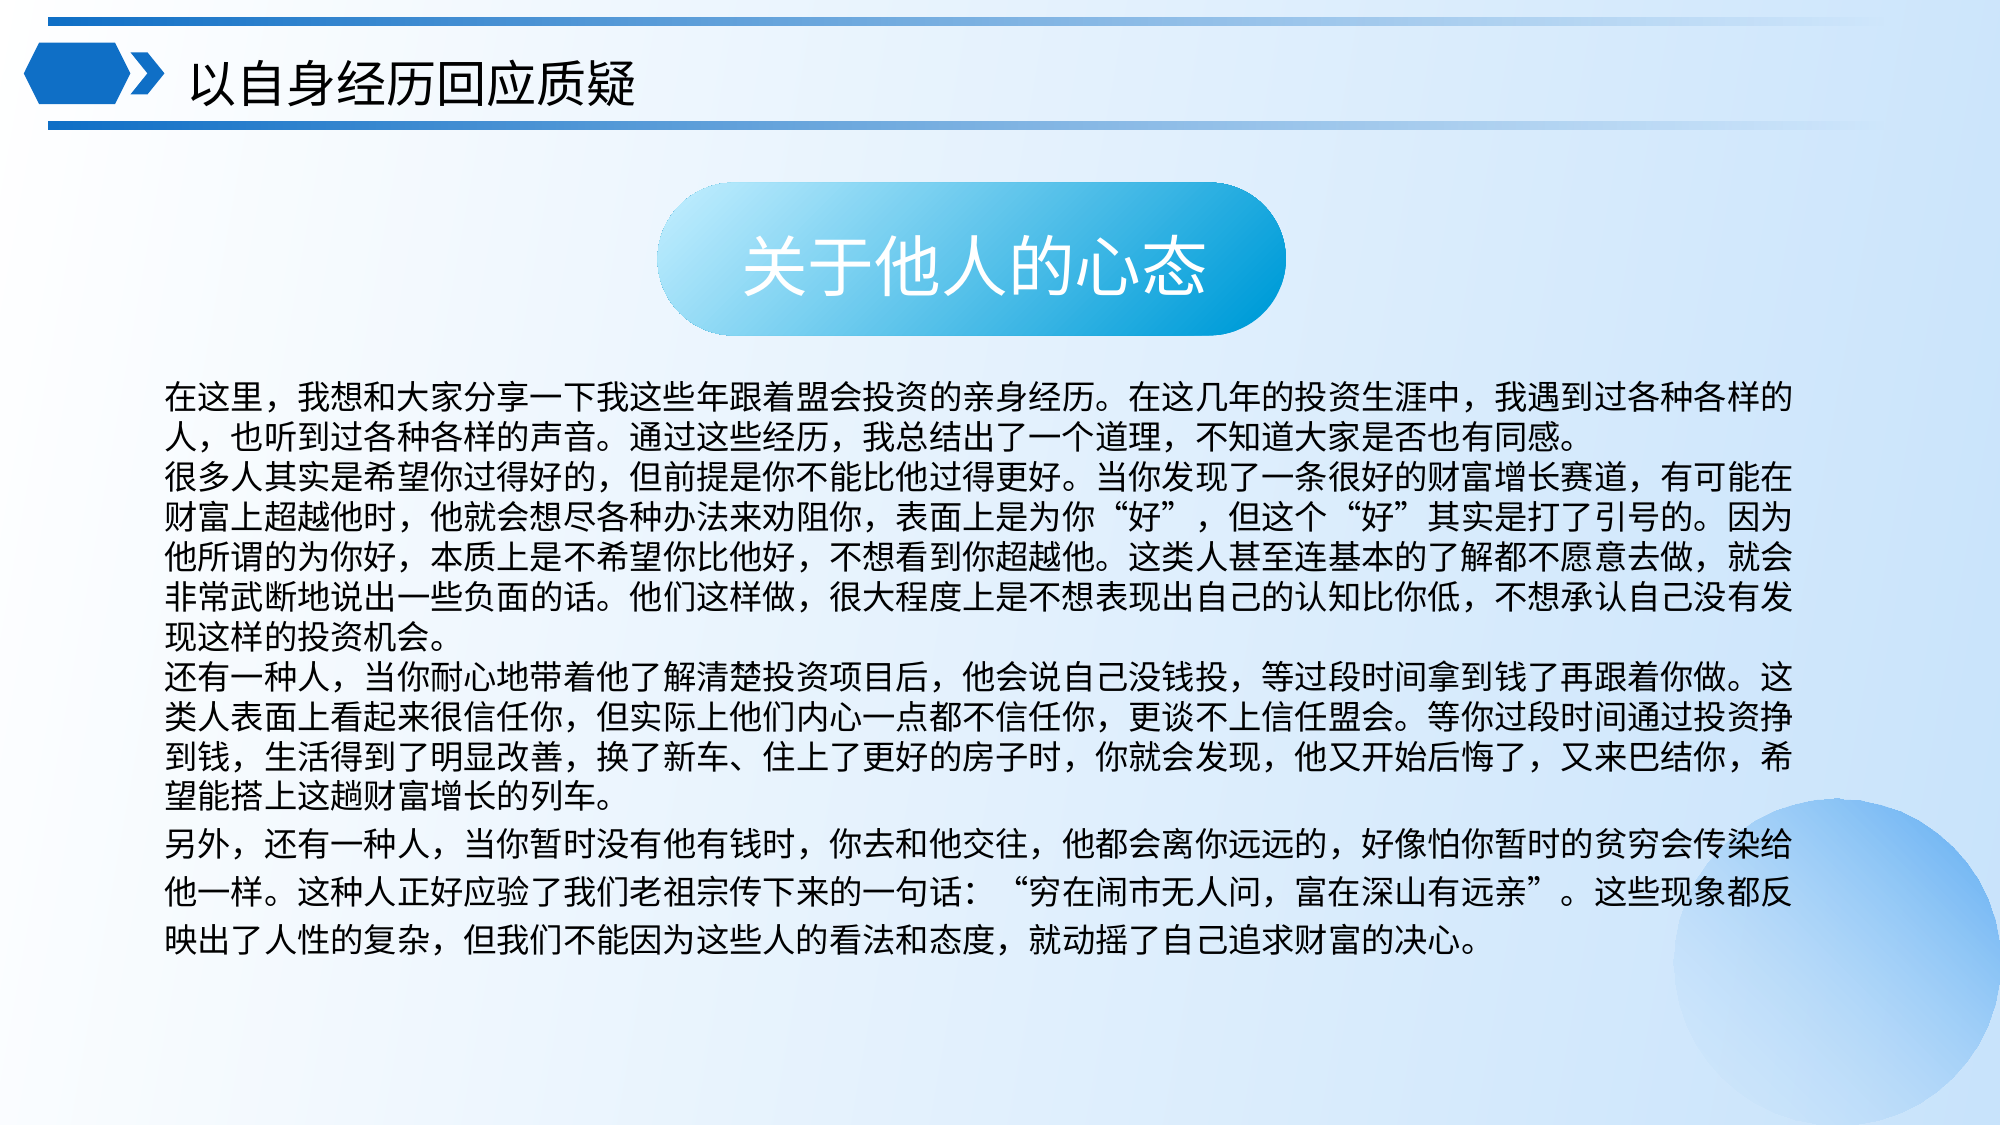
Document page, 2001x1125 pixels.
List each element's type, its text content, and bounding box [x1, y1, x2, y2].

text_box [130, 52, 165, 95]
text_box 在这里，我想和大家分享一下我这些年跟着盟会投资的亲身经历。在这几年的投资生涯中，我遇到过各种各样的人，也听到过各种各样的声音。通过这些经历，我总结出了一个道理，不知道大家是否也有同感。 很多人其实是希望你过得好的，但前提是你不能比他过得更好。当你发现了一条很好的财富增长赛道，有可能在财富上超越他时，他就会想尽各种办法来劝阻你，表面上是为你“好”，但这个“好”其实是打了引号的。因为他所谓的为你好，本质上是不希望你比他好，不想看到你超越他。这类人甚至连基本的了解都不愿意去做，就会非常武断地说出一些负面的话。他们这样做，很大程度上是不想表现出自己的认知比你低，不想承认自己没有发现这样的投资机会。 还有一种人，当你耐心地带着他了解清楚投资项目后，他会说自己没钱投，等过段时间拿到钱了再跟着你做。这类人表面上看起来很信任你，但实际上他们内心一点都不信任你，更谈不上信任盟会。等你过段时间通过投资挣到钱，生活得到了明显改善，换了新车、住上了更好的房子时，你就会发现，他又开始后悔了，又来巴结你，希望能搭上这趟财富增长的列车。 另外，还有一种人，当你暂时没有他有钱时，你去和他交往，他都会离你远远的，好像怕你暂时的贫穷会传染给他一样。这种人正好应验了我们老祖宗传下来的一句话：“穷在闹市无人问，富在深山有远亲”。这些现象都反映出了人性的复杂，但我们不能因为这些人的看法和态度，就动摇了自己追求财富的决心。 [164, 376, 1805, 1071]
text_box 关于他人的心态 [705, 193, 1245, 313]
text_box [48, 121, 1887, 130]
text_box [48, 17, 1887, 26]
text_box [0, 0, 2000, 1125]
text_box 以自身经历回应质疑 [186, 32, 1463, 115]
text_box [1715, 798, 2000, 1125]
text_box [657, 182, 1286, 336]
text_box [23, 42, 131, 105]
